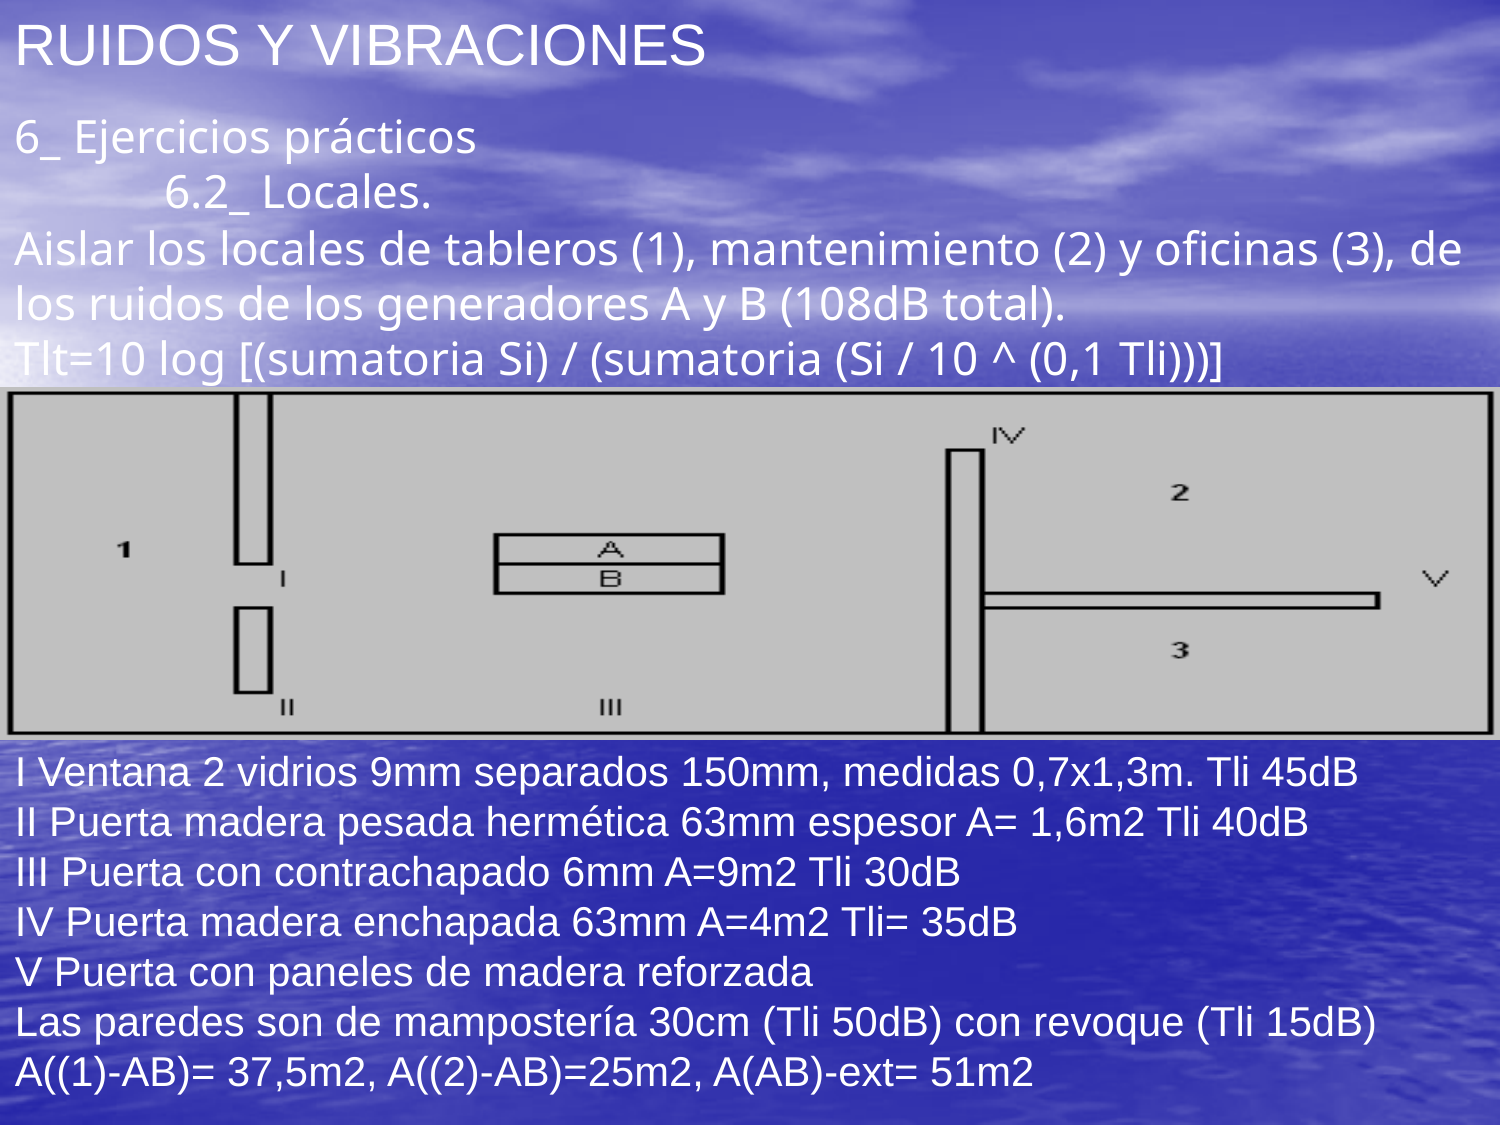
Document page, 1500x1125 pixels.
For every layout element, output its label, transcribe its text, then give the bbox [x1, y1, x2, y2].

picture [0, 387, 1500, 740]
text_box Aislar los locales de tableros (1), mantenimiento (2) y oficinas (3), de los ruidos de los generadores A y B (108dB total). Tlt=10 log [(sumatoria Si) / (sumatoria (Si / 10 ^ (0,1 Tli)))] [0, 162, 1500, 386]
text_box 6_ Ejercicios prácticos 6.2_ Locales. [0, 0, 1500, 162]
text_box I Ventana 2 vidrios 9mm separados 150mm, medidas 0,7x1,3m. Tli 45dB II Puerta madera pesada hermética 63mm espesor A= 1,6m2 Tli 40dB III Puerta con contrachapado 6mm A=9m2 Tli 30dB IV Puerta madera enchapada 63mm A=4m2 Tli= 35dB V Puerta con paneles de madera reforzada Las paredes son de mampostería 30cm (Tli 50dB) con revoque (Tli 15dB) A((1)-AB)= 37,5m2, A((2)-AB)=25m2, A(AB)-ext= 51m2 [0, 746, 1500, 1103]
